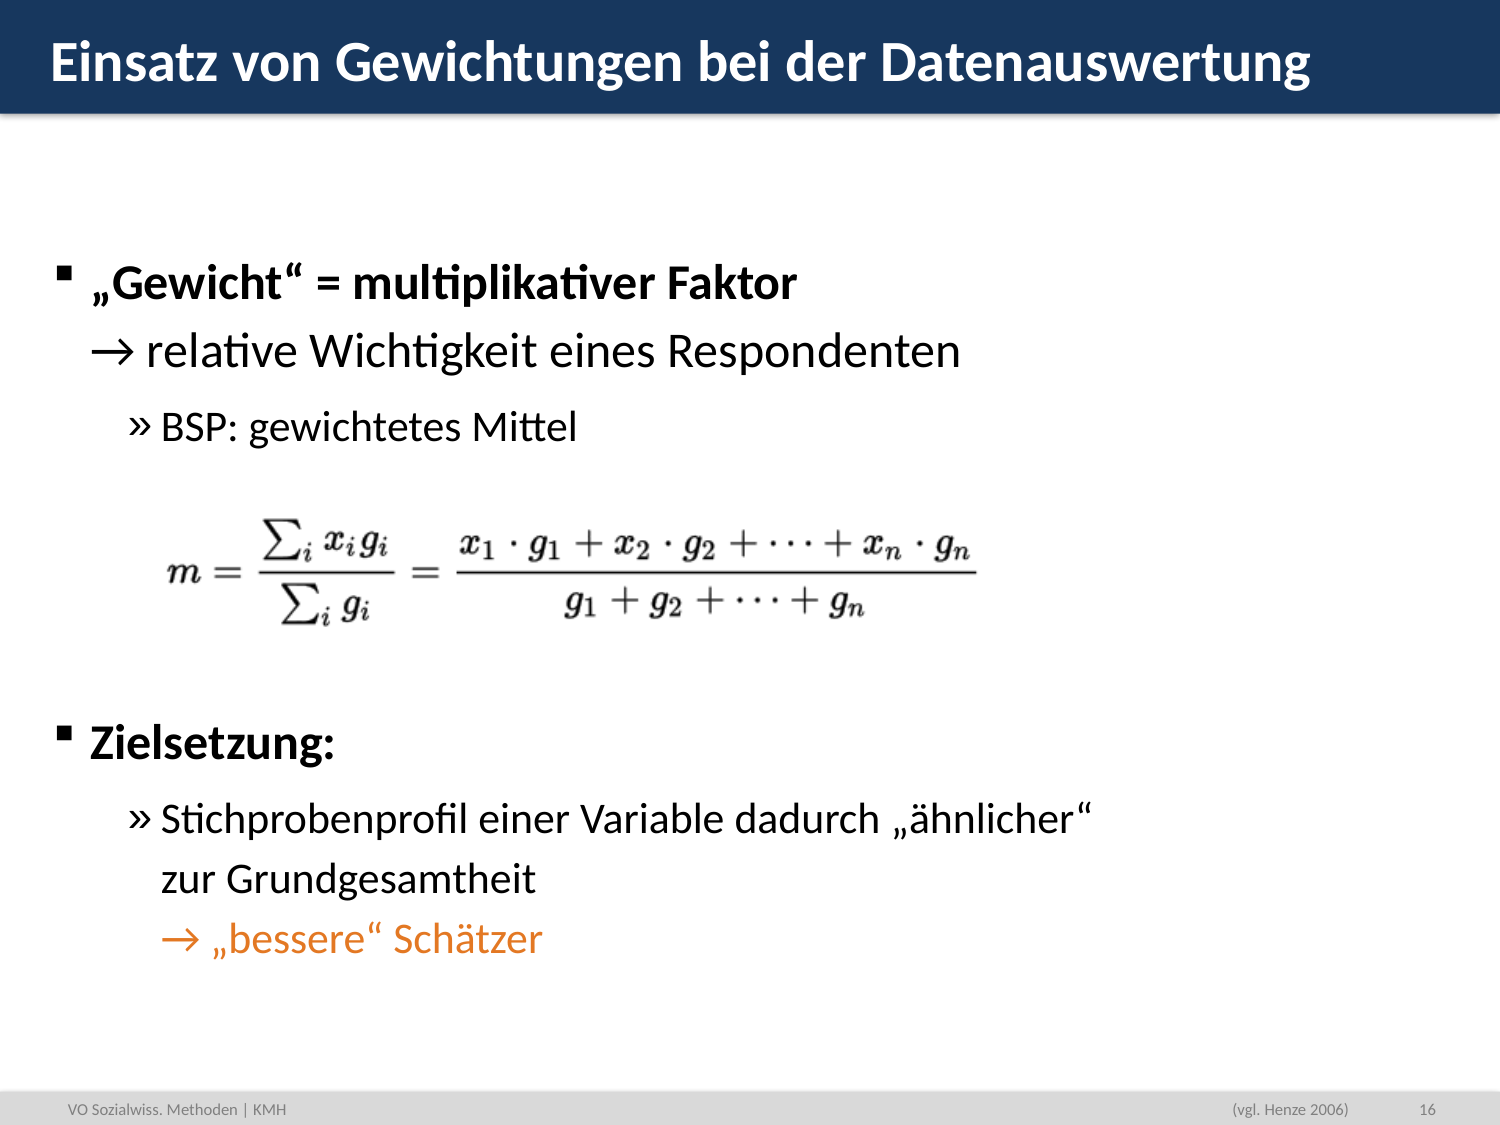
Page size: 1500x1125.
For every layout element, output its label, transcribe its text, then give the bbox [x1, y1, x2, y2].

picture [147, 503, 989, 639]
title Einsatz von Gewichtungen bei der Datenauswertung [35, 15, 1451, 91]
list (vgl. Henze 2006) [726, 1091, 1364, 1125]
list „Gewicht“ = multiplikativer Faktor → relative Wichtigkeit eines Respondenten BSP: gewichtetes Mittel Zielsetzung: Stichprobenprofil einer Variable dadurch „ähnlicher“ zur Grundgesamtheit → „bessere“ Schätzer [38, 193, 1477, 1009]
